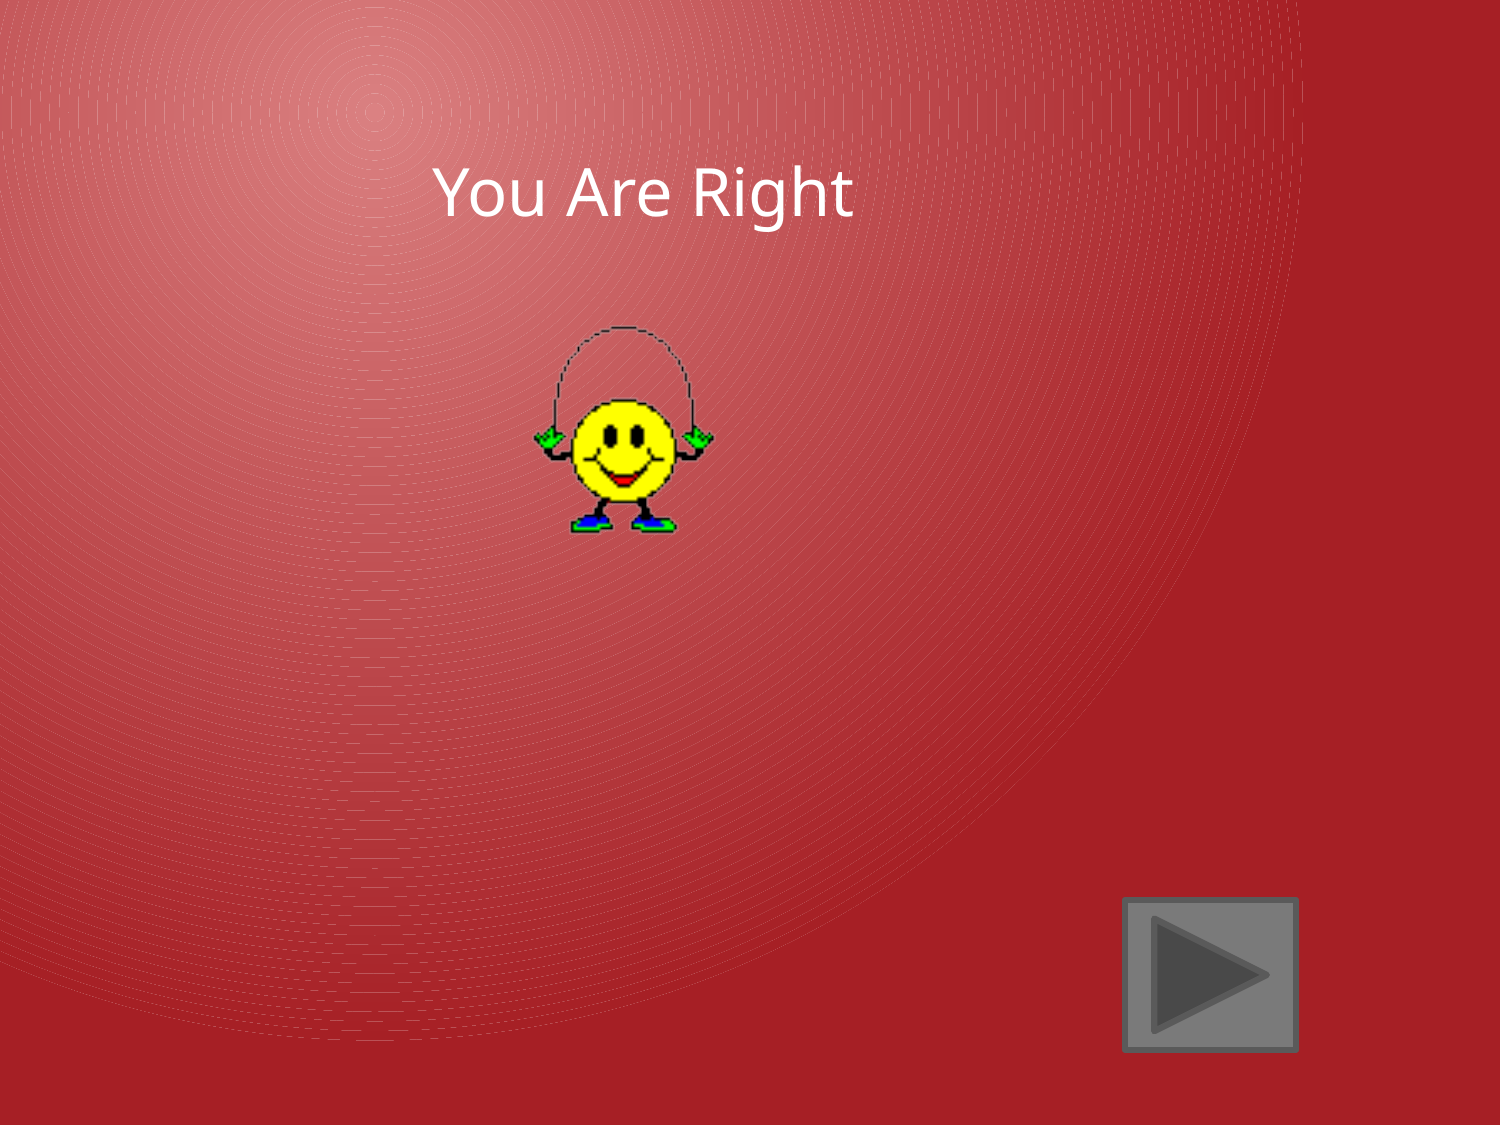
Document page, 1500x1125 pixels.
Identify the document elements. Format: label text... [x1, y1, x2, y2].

picture [530, 324, 719, 538]
text_box You Are Right [418, 142, 871, 238]
text_box [1122, 897, 1299, 1053]
